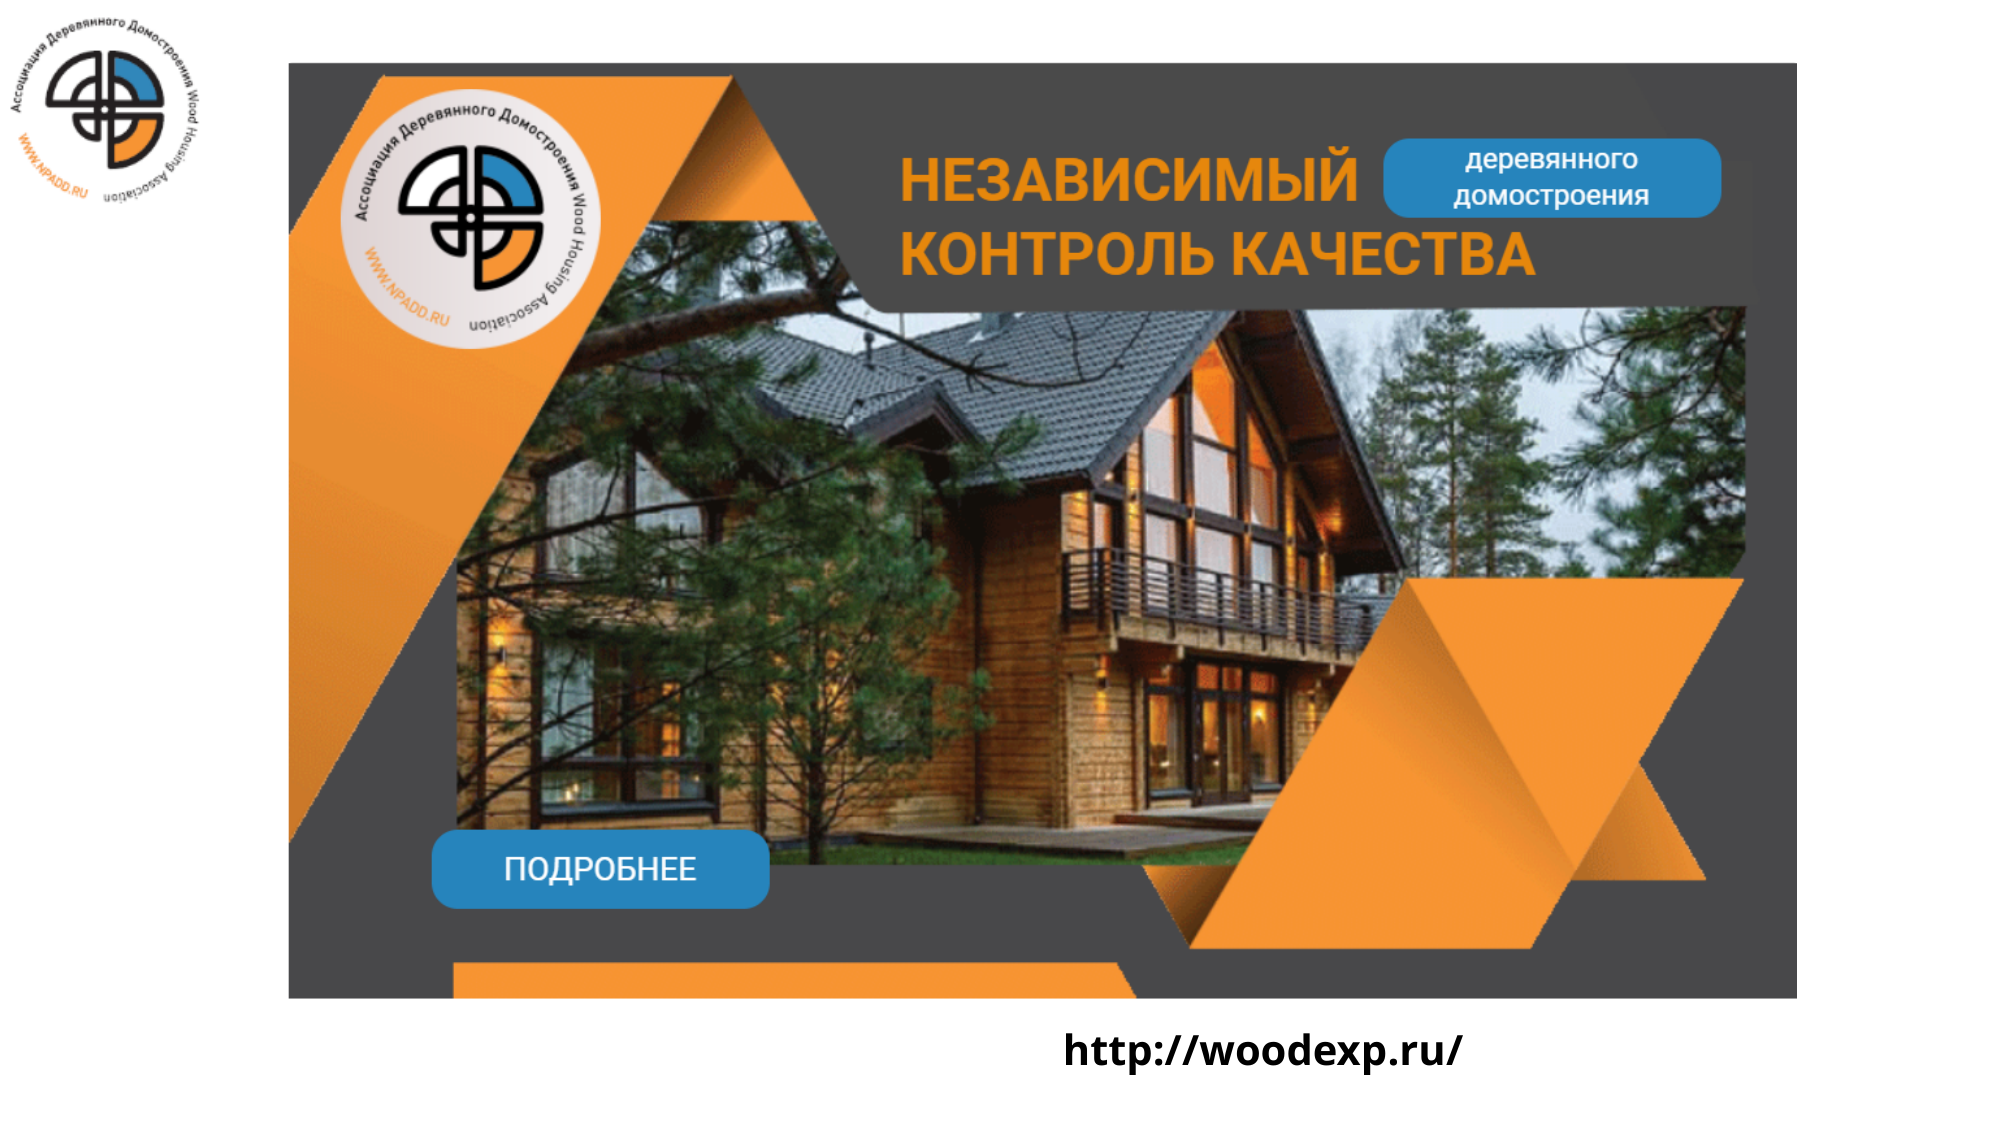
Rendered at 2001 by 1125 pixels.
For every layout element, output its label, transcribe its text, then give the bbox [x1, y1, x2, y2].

picture [0, 0, 218, 218]
text_box http://woodexp.ru/ [1048, 1016, 1479, 1082]
picture [285, 62, 1797, 1001]
